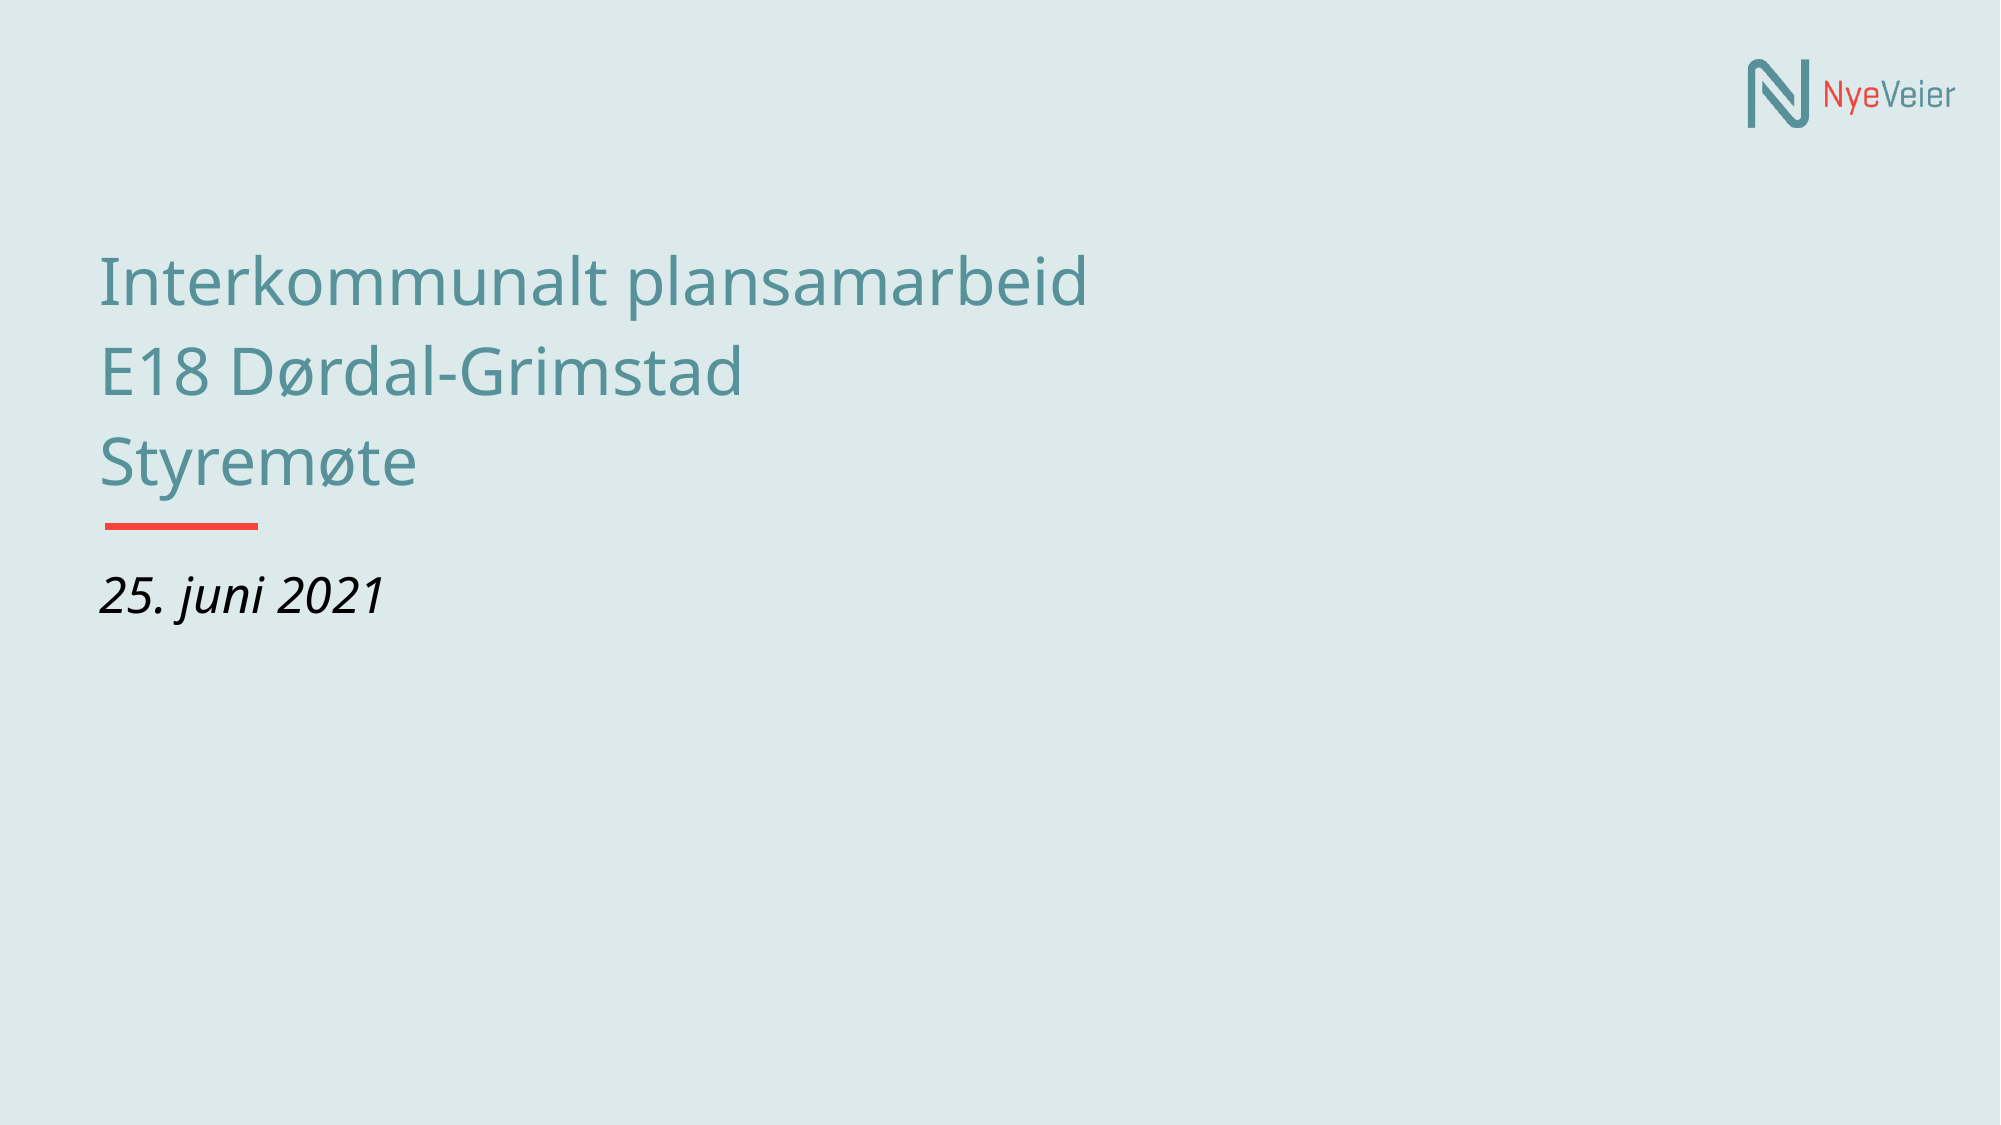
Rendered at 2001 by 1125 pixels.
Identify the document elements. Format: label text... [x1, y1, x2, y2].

subtitle 25. juni 2021 [99, 563, 1901, 836]
title Interkommunalt plansamarbeid E18 Dørdal-Grimstad Styremøte [99, 232, 2000, 505]
